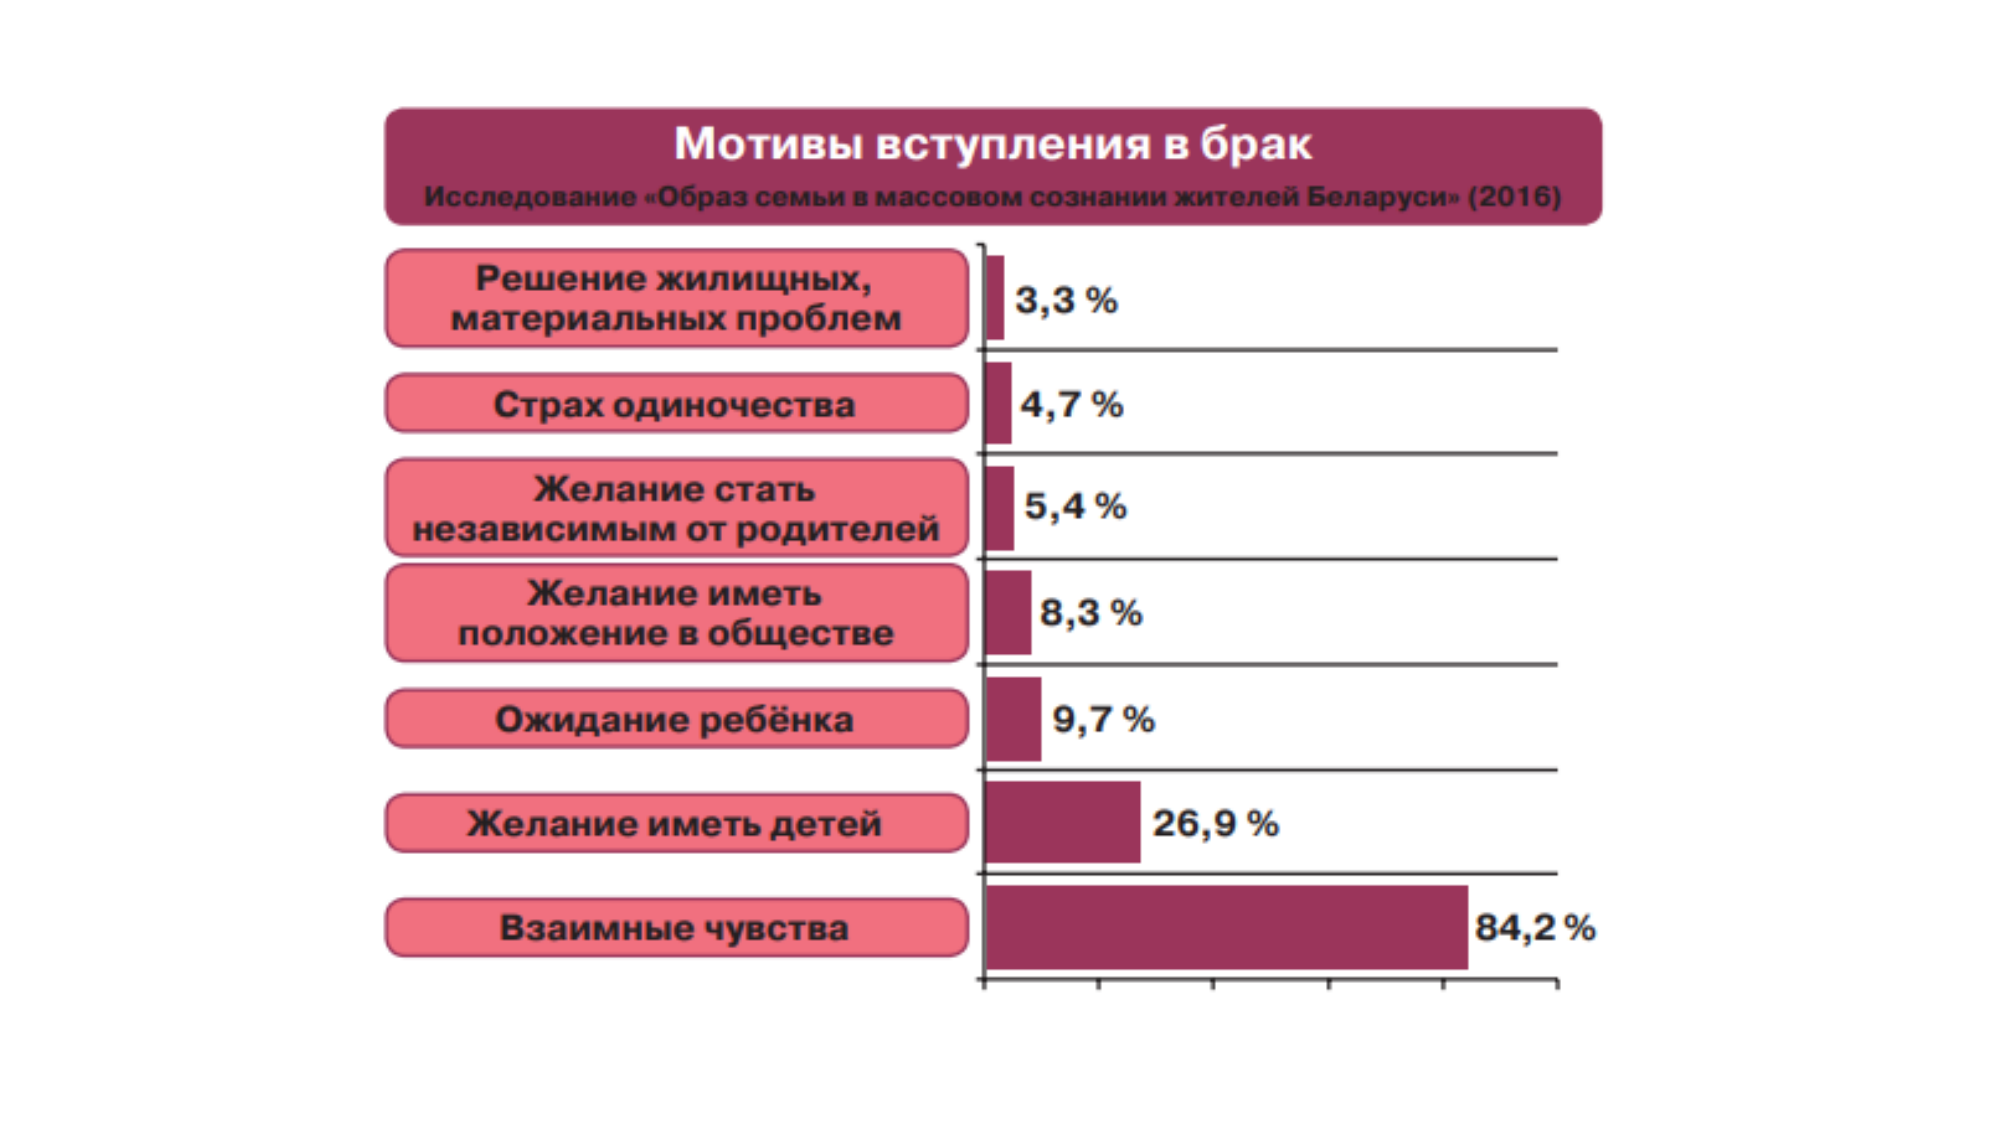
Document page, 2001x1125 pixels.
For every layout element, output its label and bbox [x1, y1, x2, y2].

list [382, 105, 1618, 1020]
